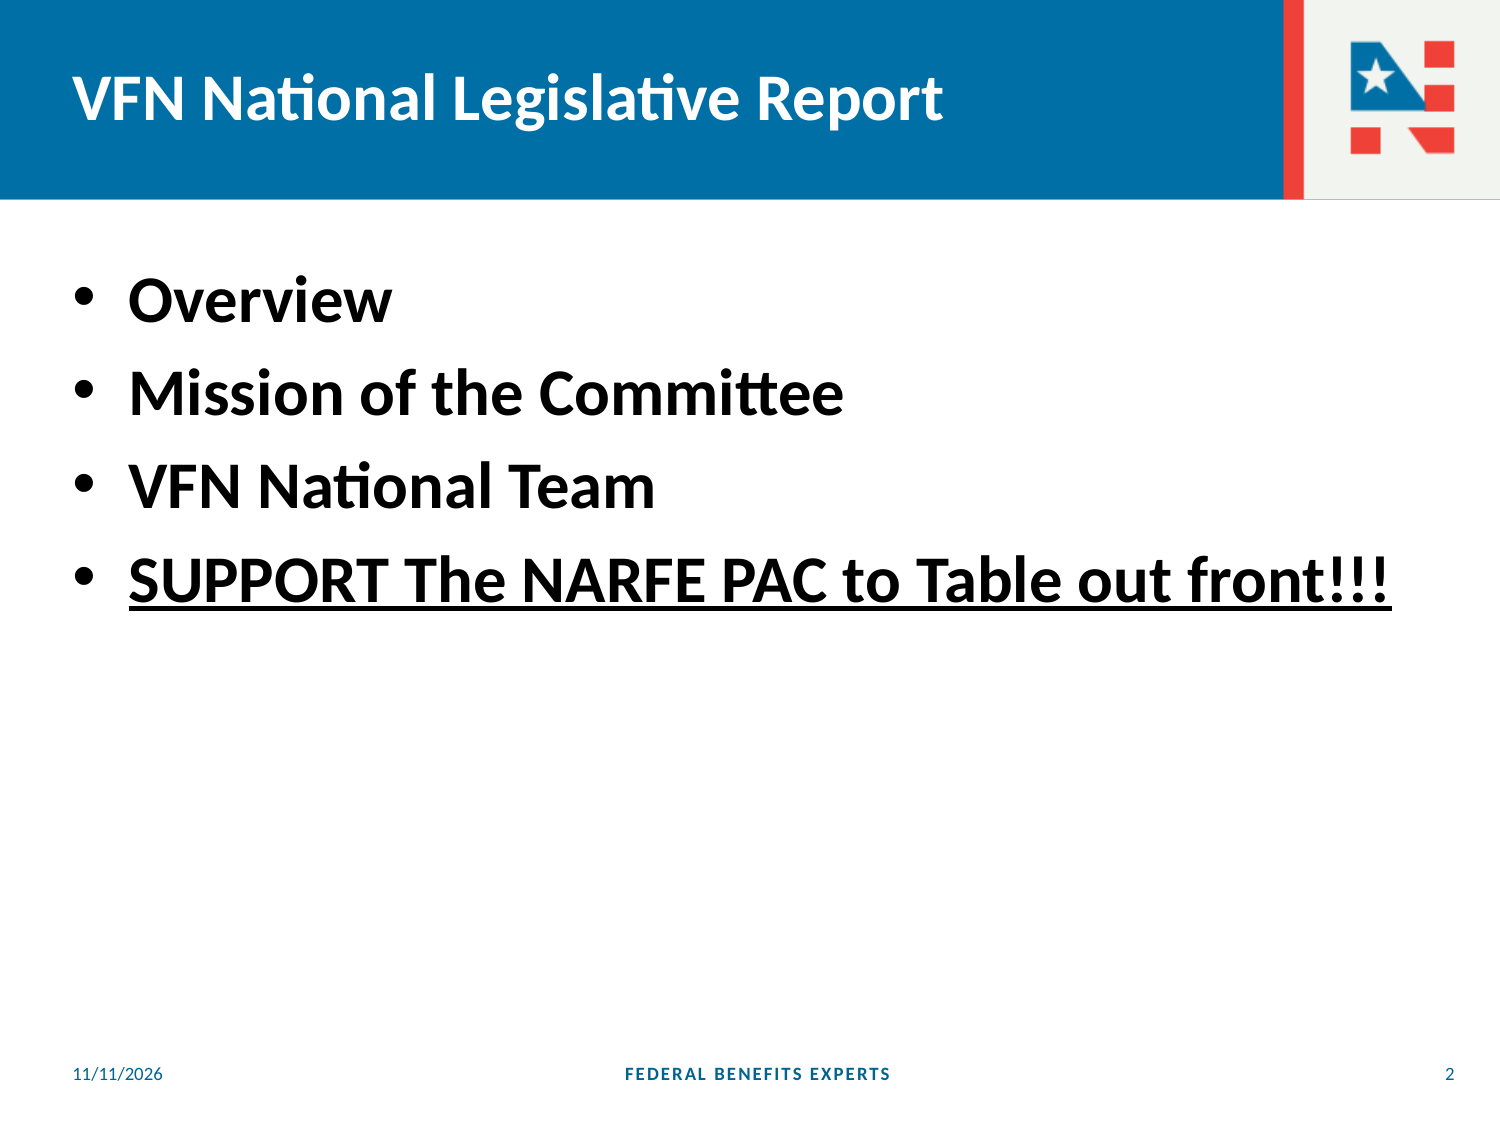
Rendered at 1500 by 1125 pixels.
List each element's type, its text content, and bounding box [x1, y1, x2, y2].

list Overview Mission of the Committee VFN National Team SUPPORT The NARFE PAC to Table out front!!! [57, 247, 1425, 1005]
footer FEDERAL BENEFITS EXPERTS [439, 1042, 1075, 1103]
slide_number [57, 1042, 425, 1103]
slide_number 2 [1075, 1042, 1470, 1103]
title VFN National Legislative Report [57, 0, 1275, 200]
